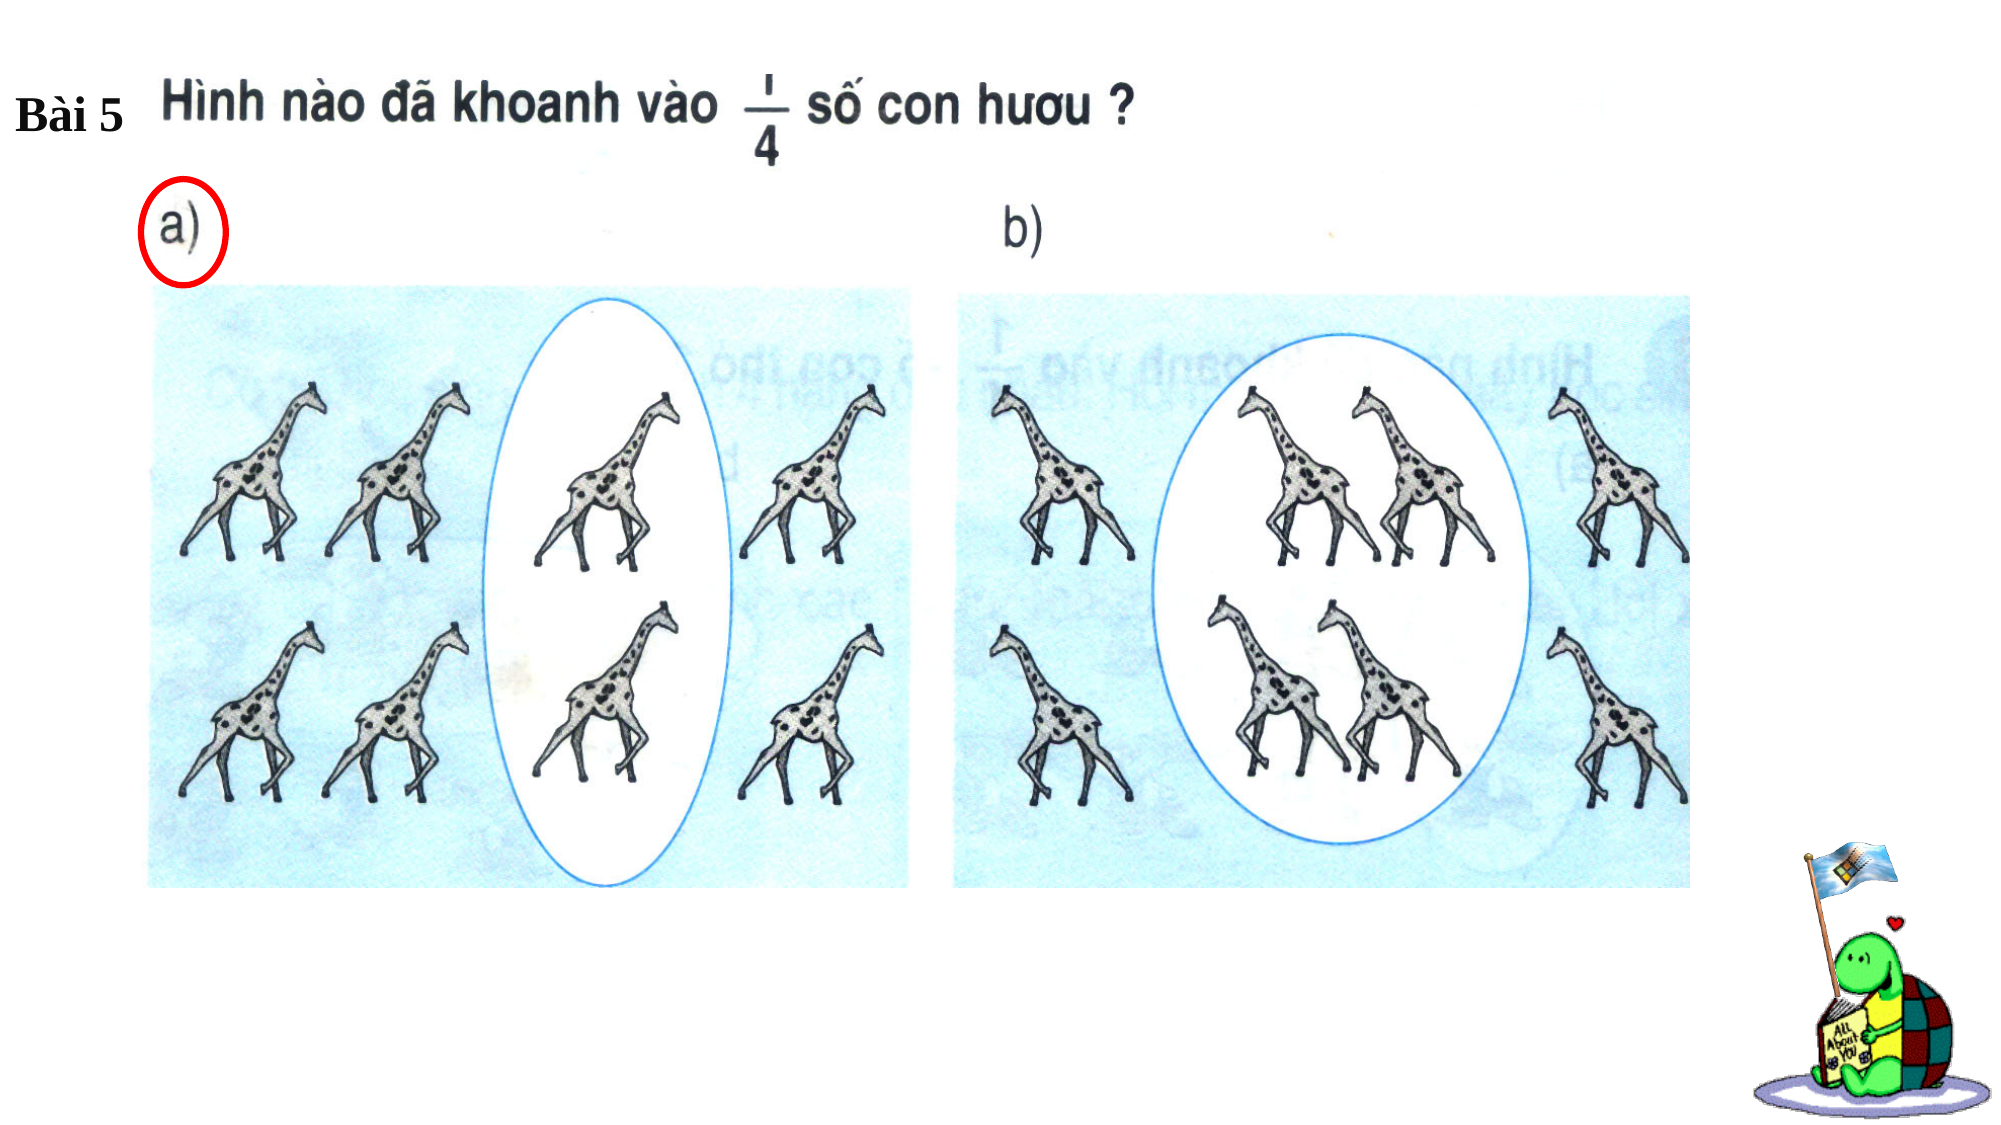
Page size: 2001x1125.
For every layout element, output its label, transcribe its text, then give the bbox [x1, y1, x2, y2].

picture [1743, 824, 2000, 1125]
text_box Bài 5 [0, 74, 140, 150]
picture [140, 74, 1690, 888]
